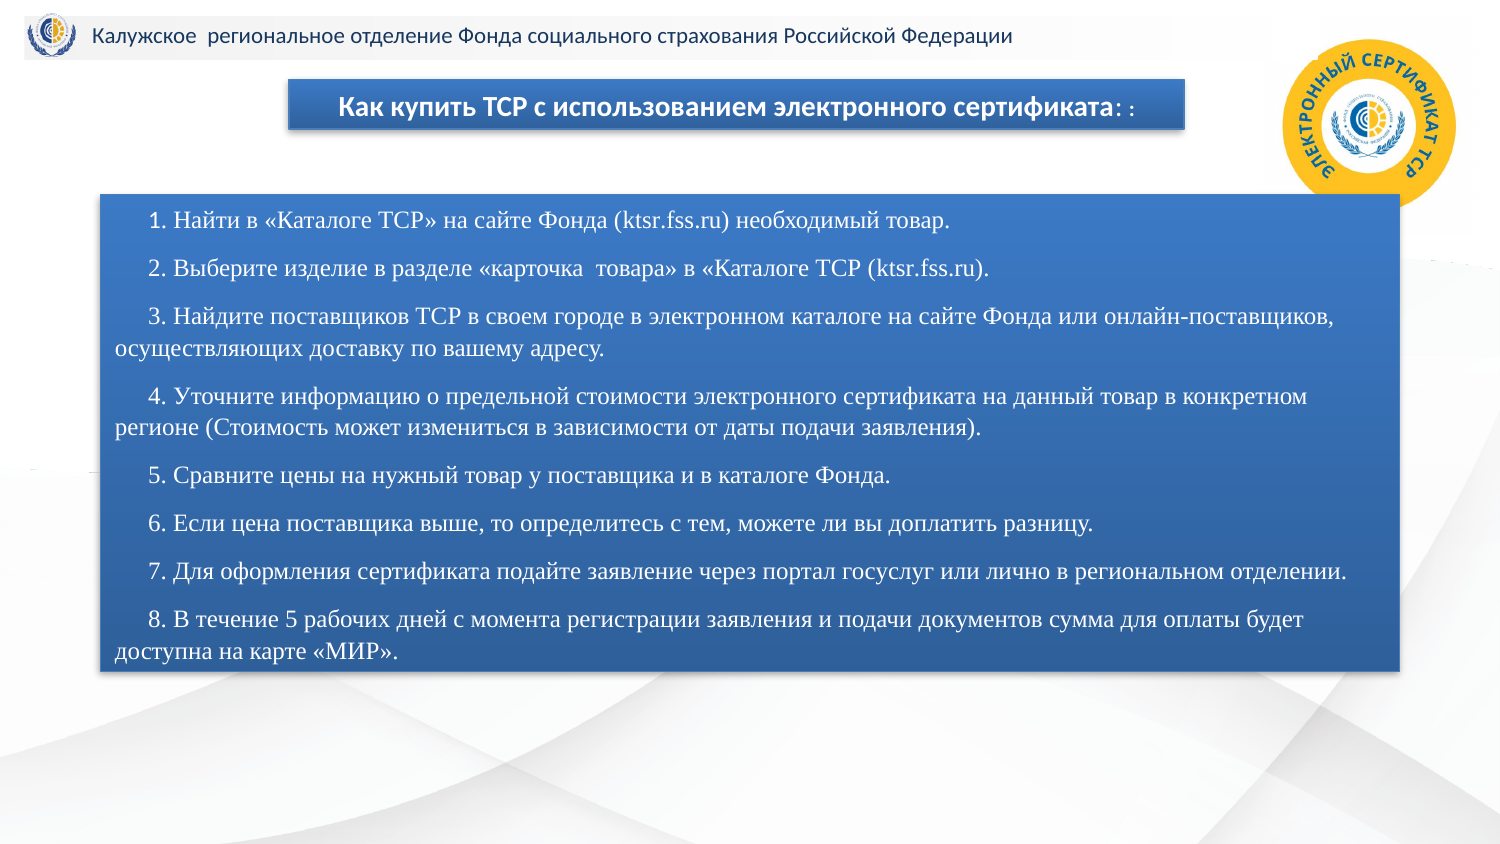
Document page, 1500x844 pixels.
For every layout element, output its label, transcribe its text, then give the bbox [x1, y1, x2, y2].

picture [1258, 16, 1478, 236]
text_box 1. Найти в «Каталоге ТСР» на сайте Фонда (ktsr.fss.ru) необходимый товар. 2. Выберите изделие в разделе «карточка товара» в «Каталоге ТСР (ktsr.fss.ru). 3. Найдите поставщиков ТСР в своем городе в электронном каталоге на сайте Фонда или онлайн-поставщиков, осуществляющих доставку по вашему адресу. 4. Уточните информацию о предельной стоимости электронного сертификата на данный товар в конкретном регионе (Стоимость может измениться в зависимости от даты подачи заявления). 5. Сравните цены на нужный товар у поставщика и в каталоге Фонда. 6. Если цена поставщика выше, то определитесь с тем, можете ли вы доплатить разницу. 7. Для оформления сертификата подайте заявление через портал госуслуг или лично в региональном отделении. 8. В течение 5 рабочих дней с момента регистрации заявления и подачи документов сумма для оплаты будет доступна на карте «МИР». [100, 194, 1400, 257]
picture [26, 13, 76, 57]
text_box [80, 14, 1259, 61]
text_box Калужское региональное отделение Фонда социального страхования Российской Федерации [77, 12, 1030, 55]
picture [0, 258, 1500, 844]
text_box Как купить ТСР с использованием электронного сертификата: : [288, 79, 1185, 130]
